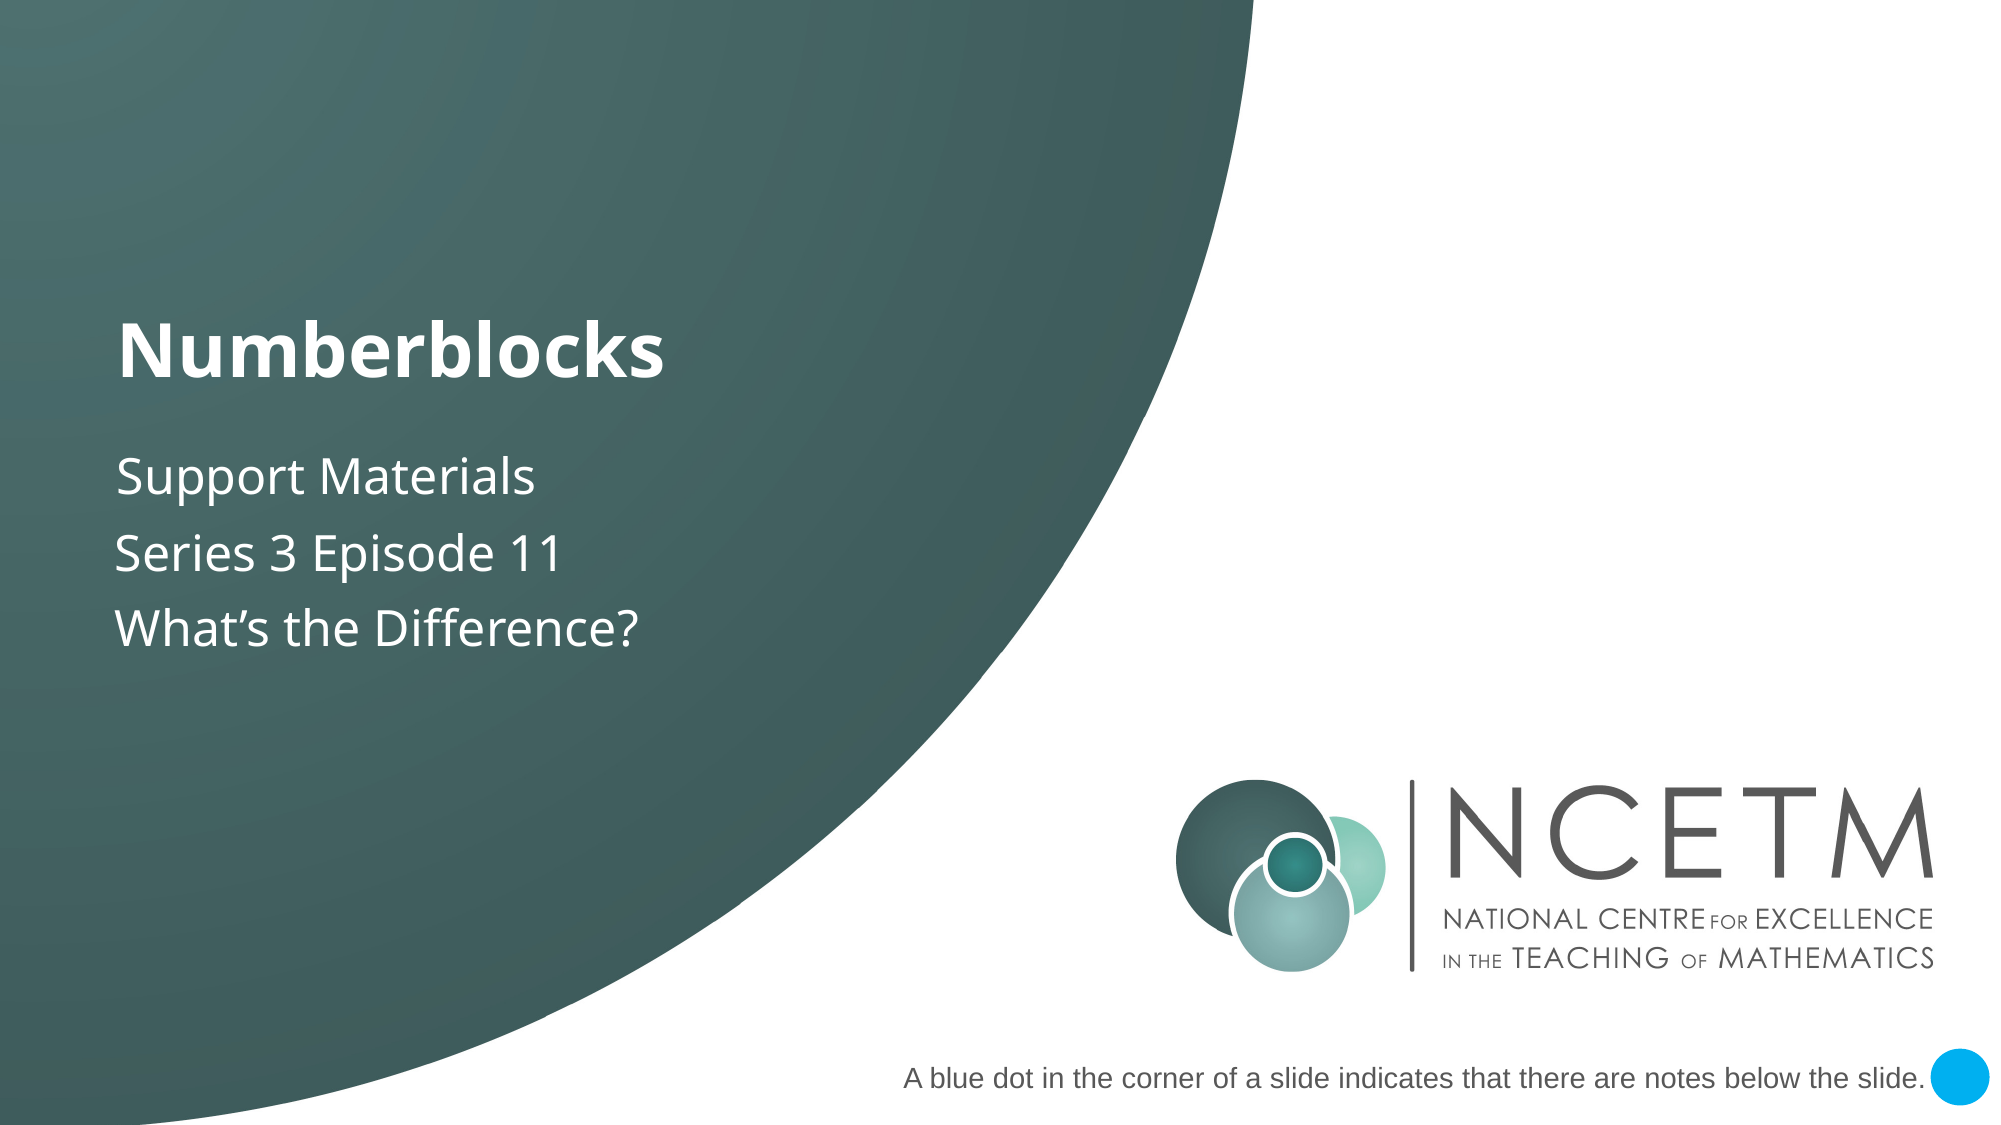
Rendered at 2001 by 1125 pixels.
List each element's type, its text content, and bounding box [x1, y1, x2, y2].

subtitle Series 3 Episode 11 What’s the Difference? [99, 521, 1095, 711]
picture [0, 0, 2001, 1125]
